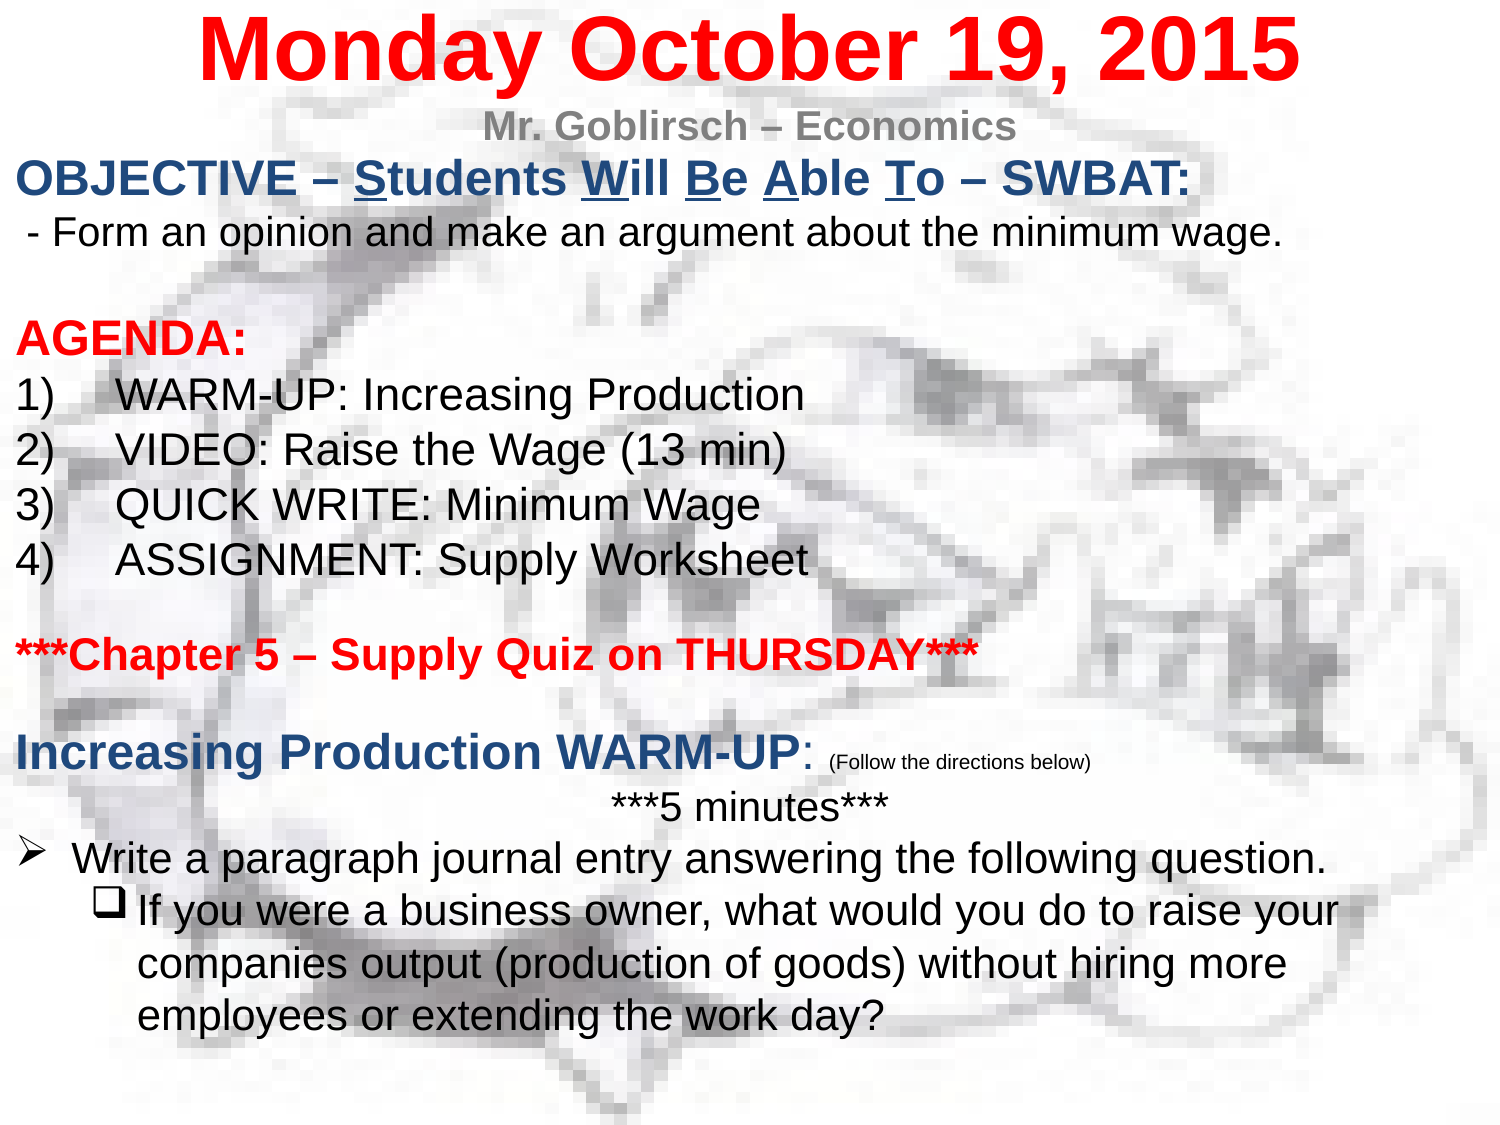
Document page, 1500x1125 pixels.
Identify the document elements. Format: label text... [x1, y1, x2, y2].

title Monday October 19, 2015 Mr. Goblirsch – Economics [0, 0, 1500, 137]
list OBJECTIVE – Students Will Be Able To – SWBAT: - Form an opinion and make an argument about the minimum wage. AGENDA: WARM-UP: Increasing Production VIDEO: Raise the Wage (13 min) QUICK WRITE: Minimum Wage ASSIGNMENT: Supply Worksheet ***Chapter 5 – Supply Quiz on THURSDAY*** Increasing Production WARM-UP: (Follow the directions below) ***5 minutes*** Write a paragraph journal entry answering the following question. If you were a business owner, what would you do to raise your companies output (production of goods) without hiring more employees or extending the work day? [0, 137, 1500, 1125]
